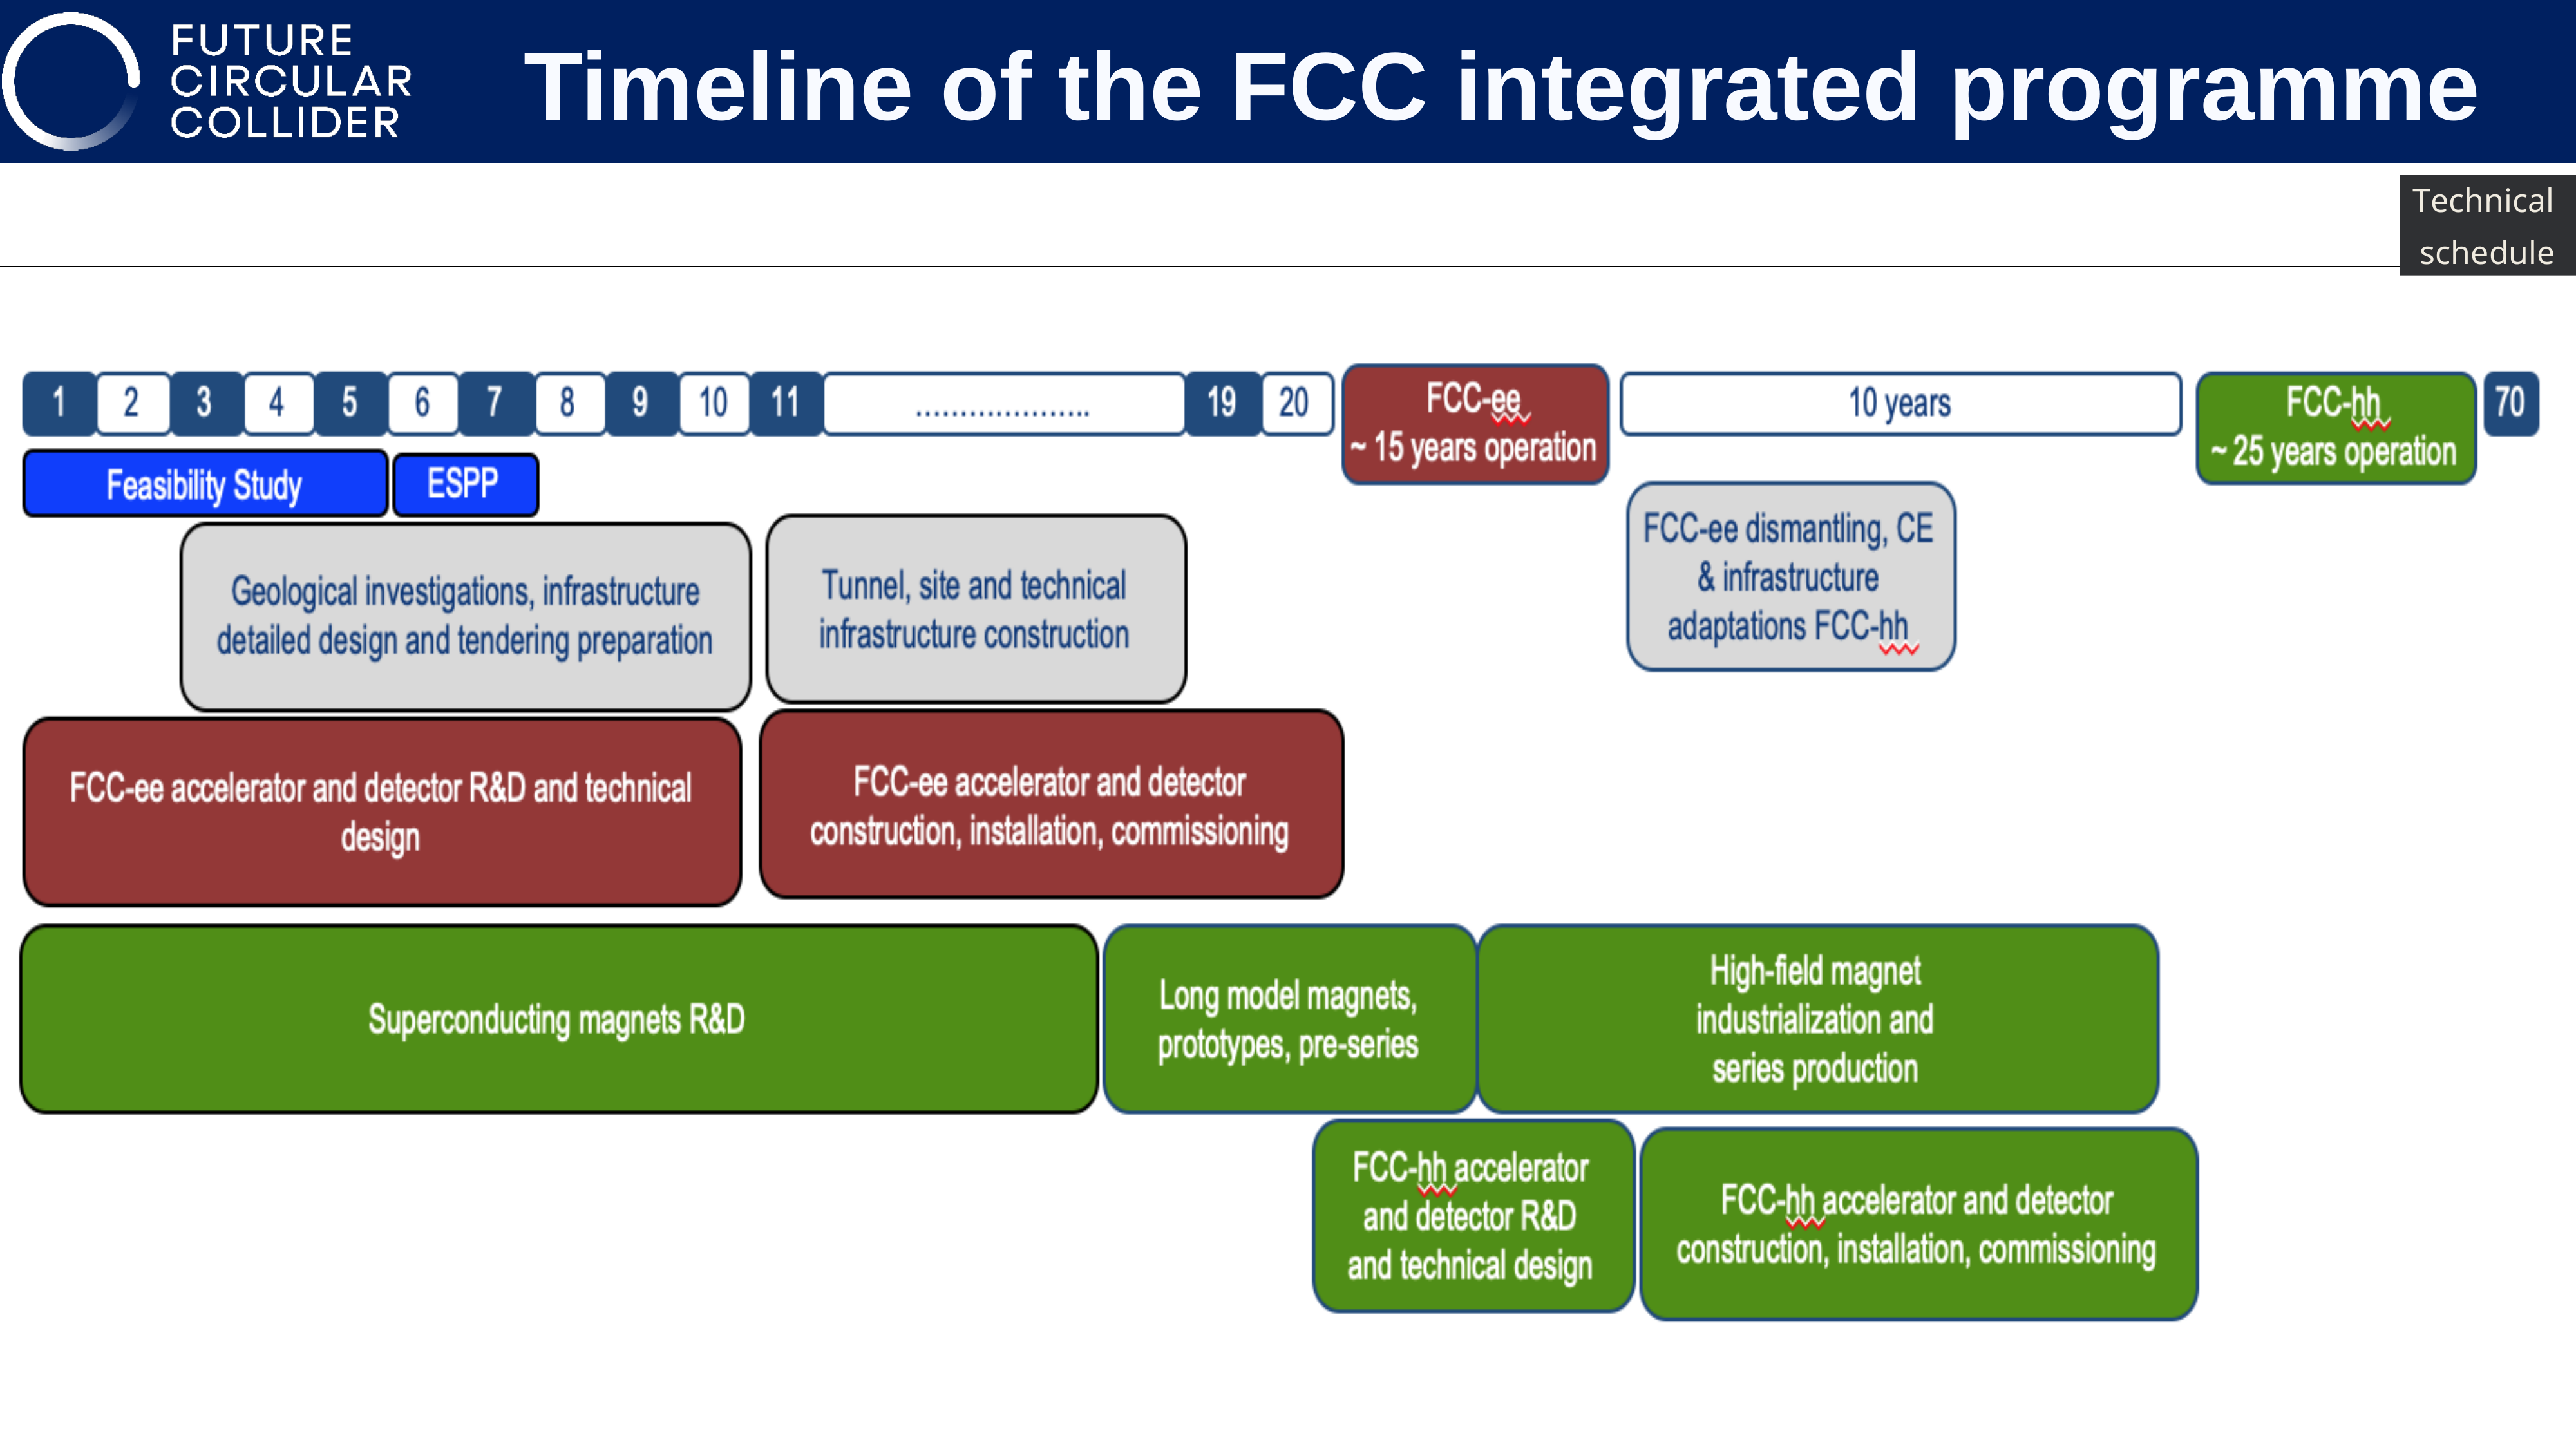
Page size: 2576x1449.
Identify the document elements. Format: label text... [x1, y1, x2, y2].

picture [2, 12, 412, 151]
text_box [0, 175, 2576, 1449]
text_box Timeline of the FCC integrated programme [0, 0, 2576, 163]
